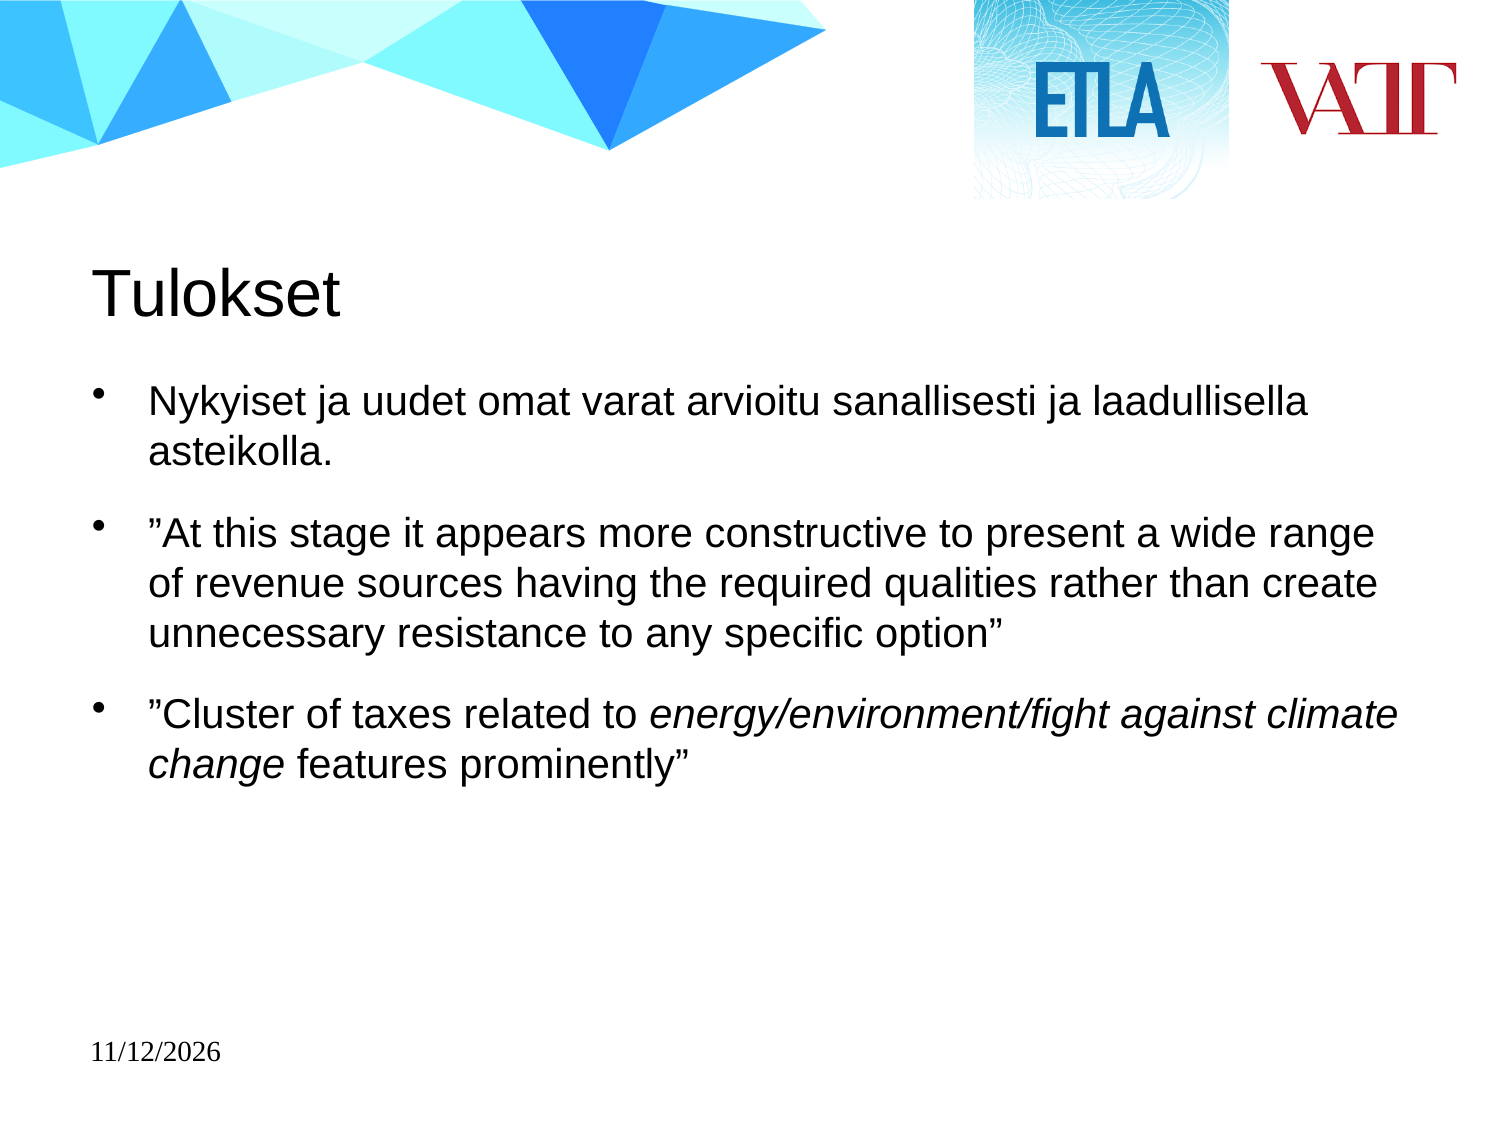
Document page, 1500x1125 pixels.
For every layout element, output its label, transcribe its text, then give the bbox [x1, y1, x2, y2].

picture [1246, 4, 1471, 187]
picture [0, 0, 827, 168]
title Tulokset [76, 243, 1463, 337]
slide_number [75, 1024, 425, 1103]
list Nykyiset ja uudet omat varat arvioitu sanallisesti ja laadullisella asteikolla. ”At this stage it appears more constructive to present a wide range of revenue sources having the required qualities rather than create unnecessary resistance to any specific option” ”Cluster of taxes related to energy/environment/fight against climate change features prominently” [76, 338, 1427, 988]
picture [974, 0, 1229, 199]
